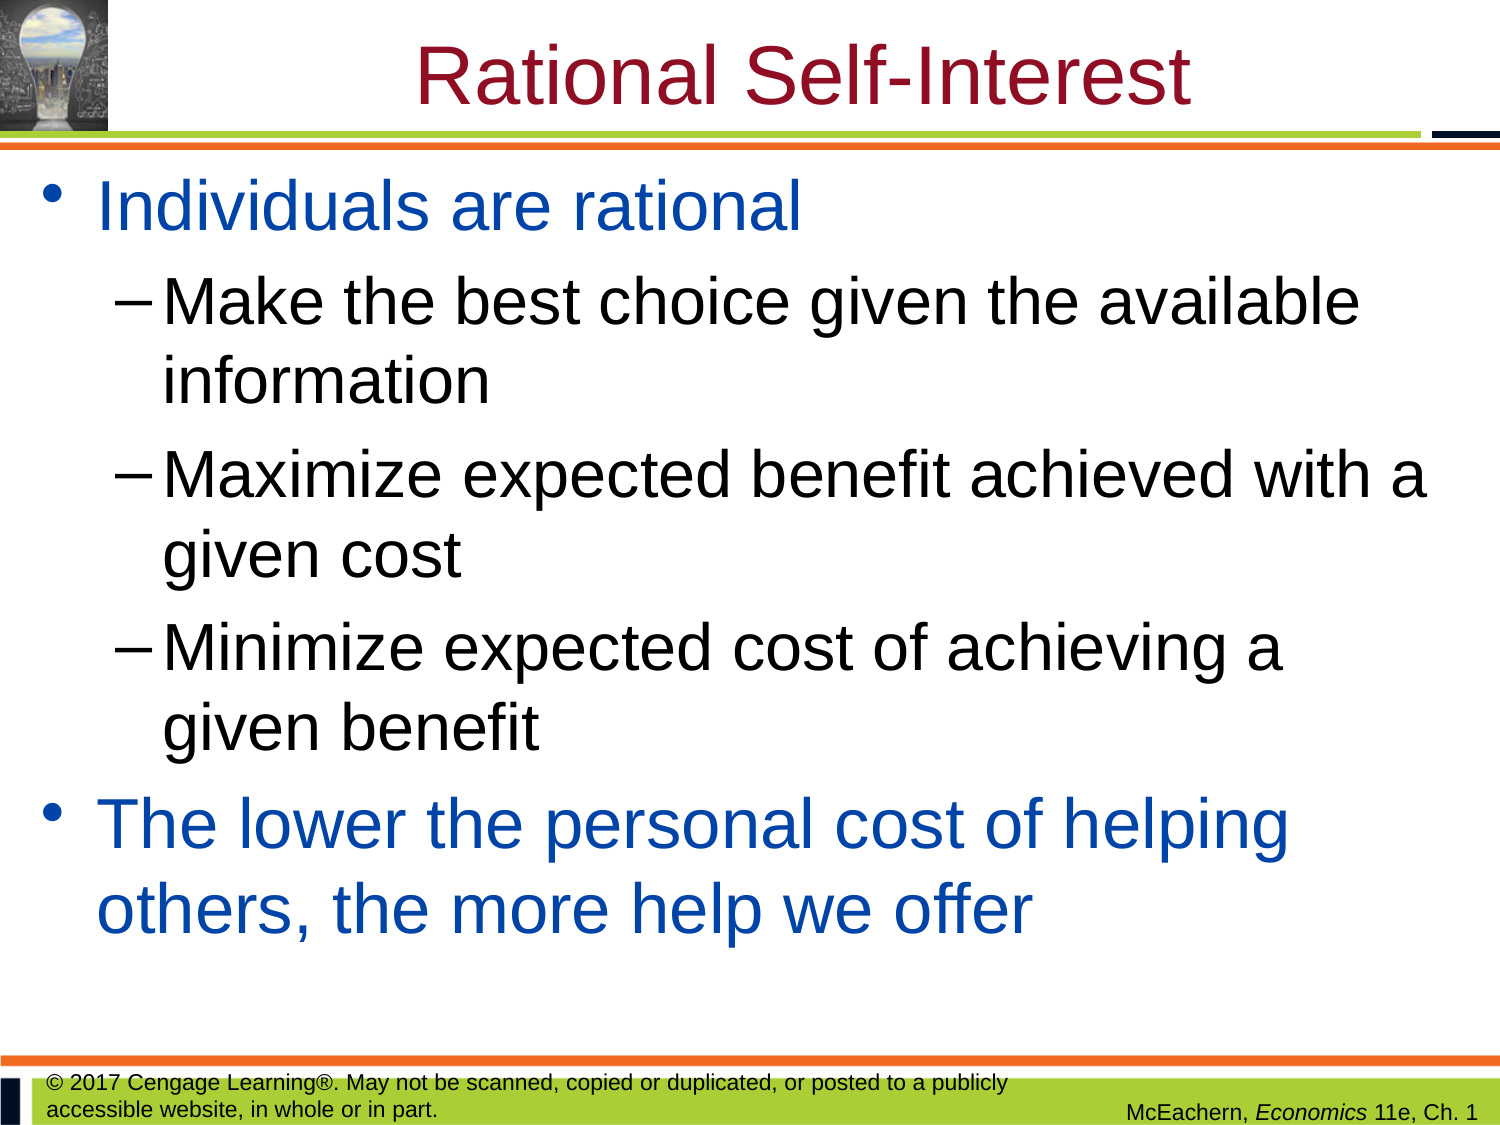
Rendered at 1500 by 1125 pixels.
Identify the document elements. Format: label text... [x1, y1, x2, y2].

footer © 2017 Cengage Learning®. May not be scanned, copied or duplicated, or posted to a publicly accessible website, in whole or in part. [31, 1065, 1046, 1125]
list Individuals are rational Make the best choice given the available information Maximize expected benefit achieved with a given cost Minimize expected cost of achieving a given benefit The lower the personal cost of helping others, the more help we offer [25, 151, 1475, 1058]
title Rational Self-Interest [107, 0, 1500, 142]
picture [0, 0, 1500, 150]
picture [2, 1056, 1500, 1124]
